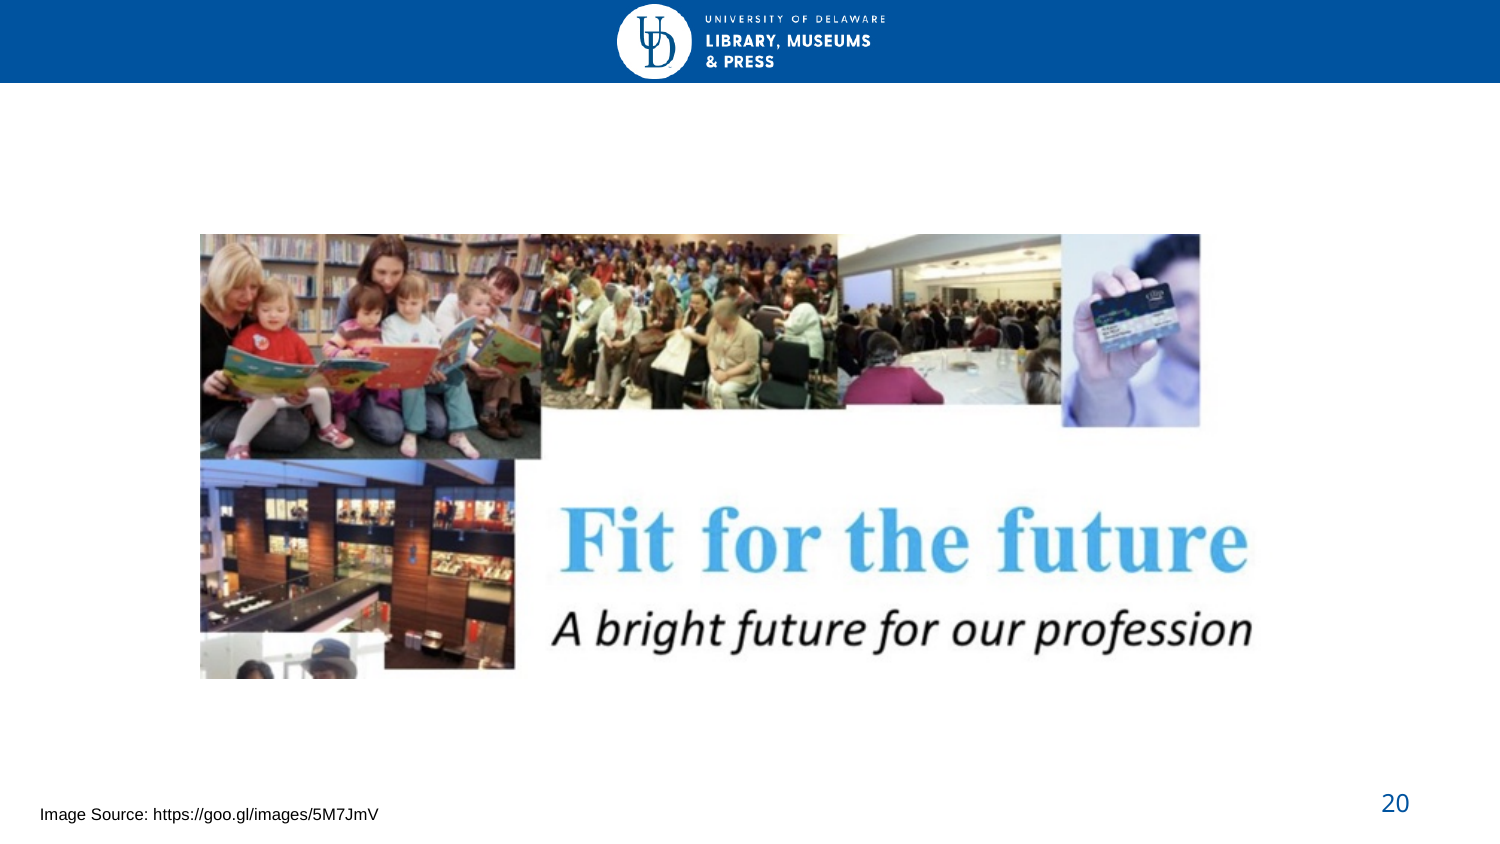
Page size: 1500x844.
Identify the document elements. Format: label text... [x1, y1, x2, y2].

slide_number 19 [1074, 782, 1425, 828]
picture [0, 0, 1500, 844]
text_box Image Source: https://goo.gl/images/5M7JmV [24, 796, 438, 832]
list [199, 234, 1308, 680]
